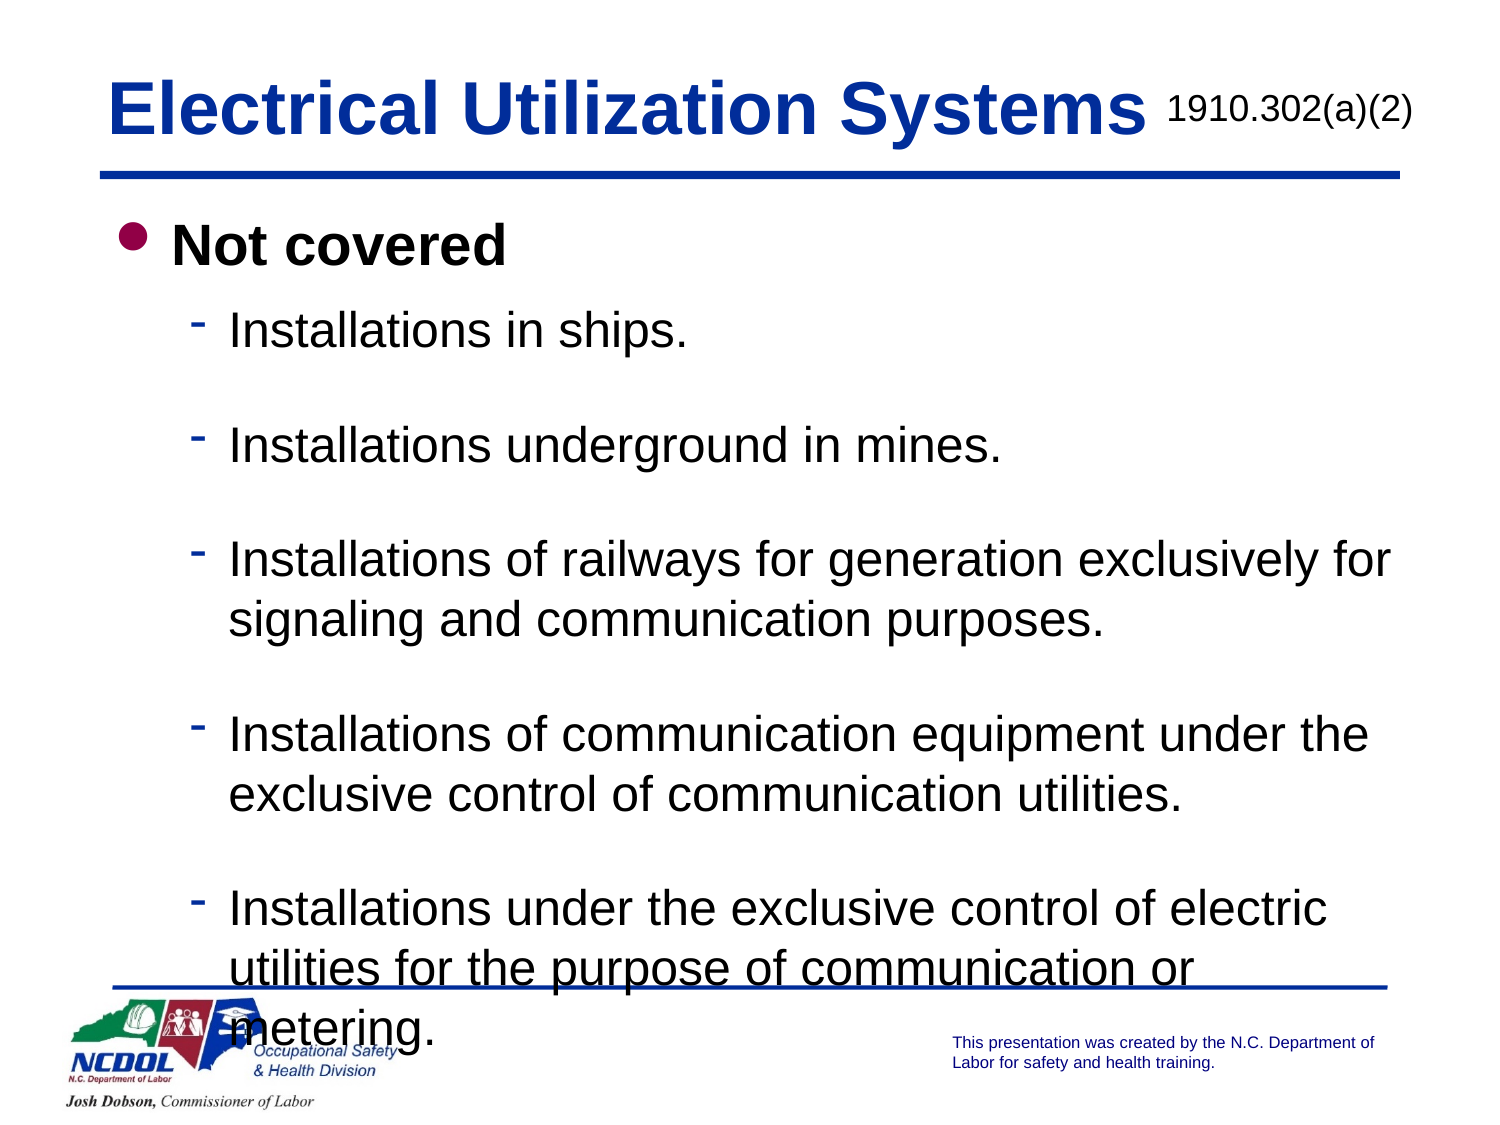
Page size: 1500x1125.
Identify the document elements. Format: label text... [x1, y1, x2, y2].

picture [62, 992, 403, 1113]
title Electrical Utilization Systems [99, 59, 1400, 150]
text_box 1910.302(a)(2) [1151, 76, 1429, 137]
list Not covered Installations in ships. Installations underground in mines. Installations of railways for generation exclusively for signaling and communication purposes. Installations of communication equipment under the exclusive control of communication utilities. Installations under the exclusive control of electric utilities for the purpose of communication or metering. [99, 200, 1413, 975]
